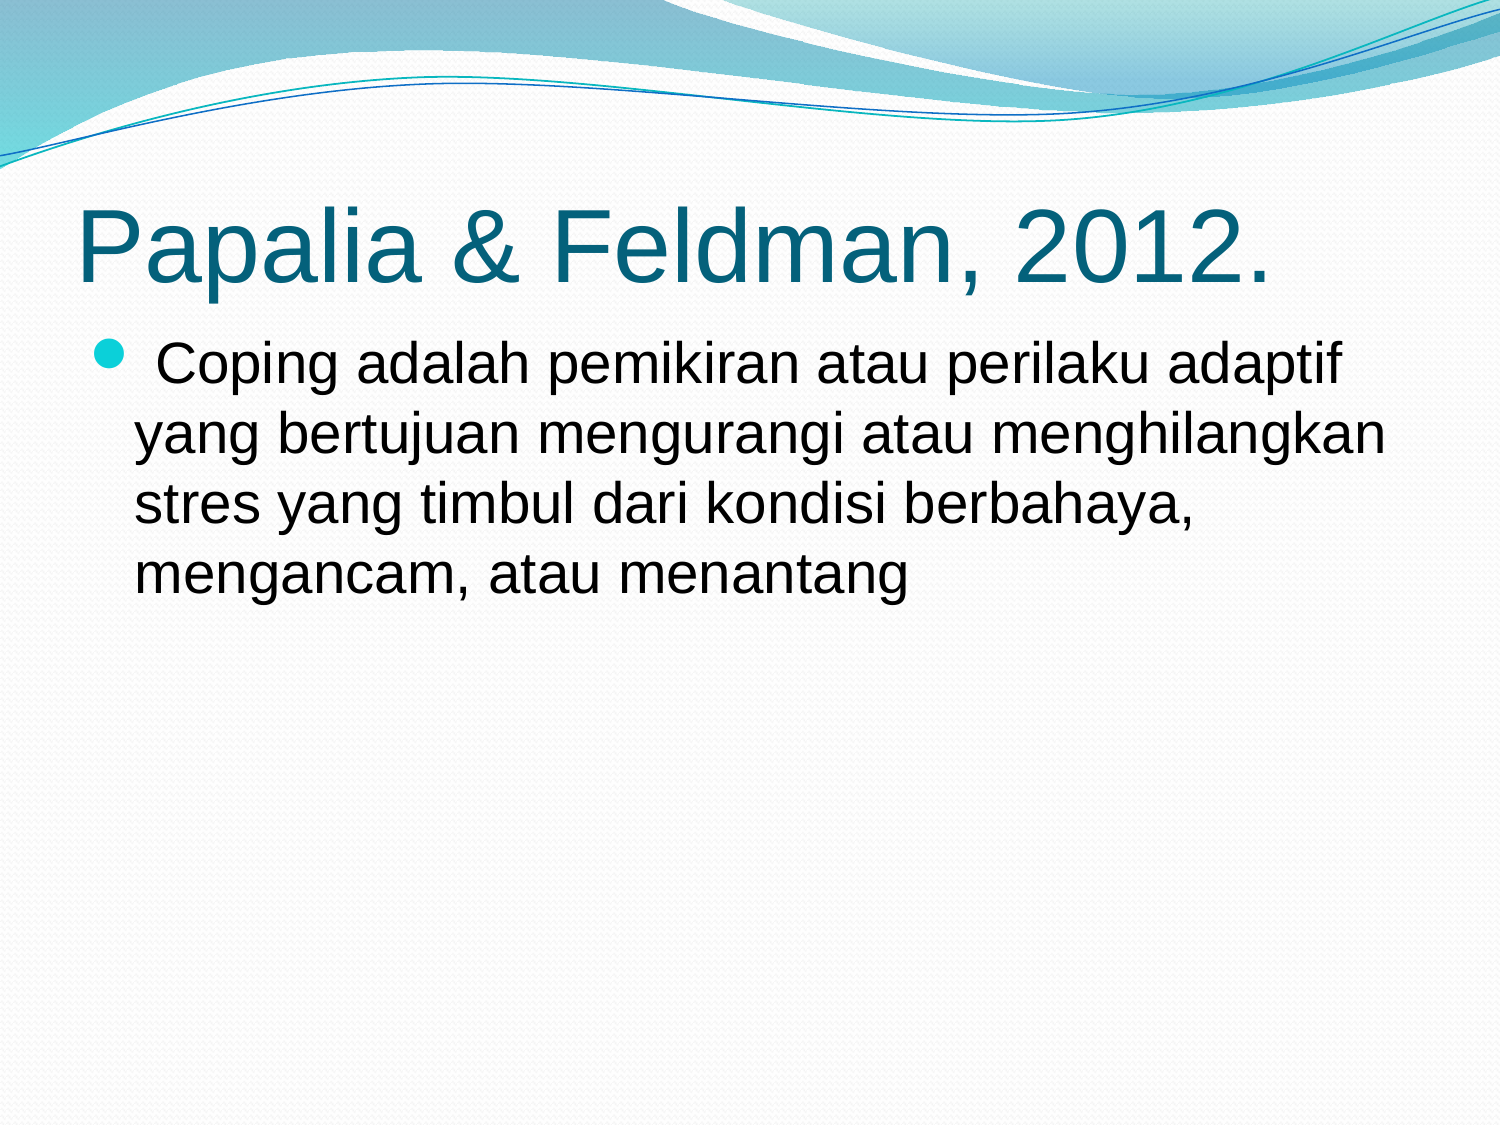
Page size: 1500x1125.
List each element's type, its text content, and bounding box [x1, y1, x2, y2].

title Papalia & Feldman, 2012. [75, 115, 1425, 303]
list Coping adalah pemikiran atau perilaku adaptif yang bertujuan mengurangi atau menghilangkan stres yang timbul dari kondisi berbahaya, mengancam, atau menantang [75, 317, 1425, 1038]
